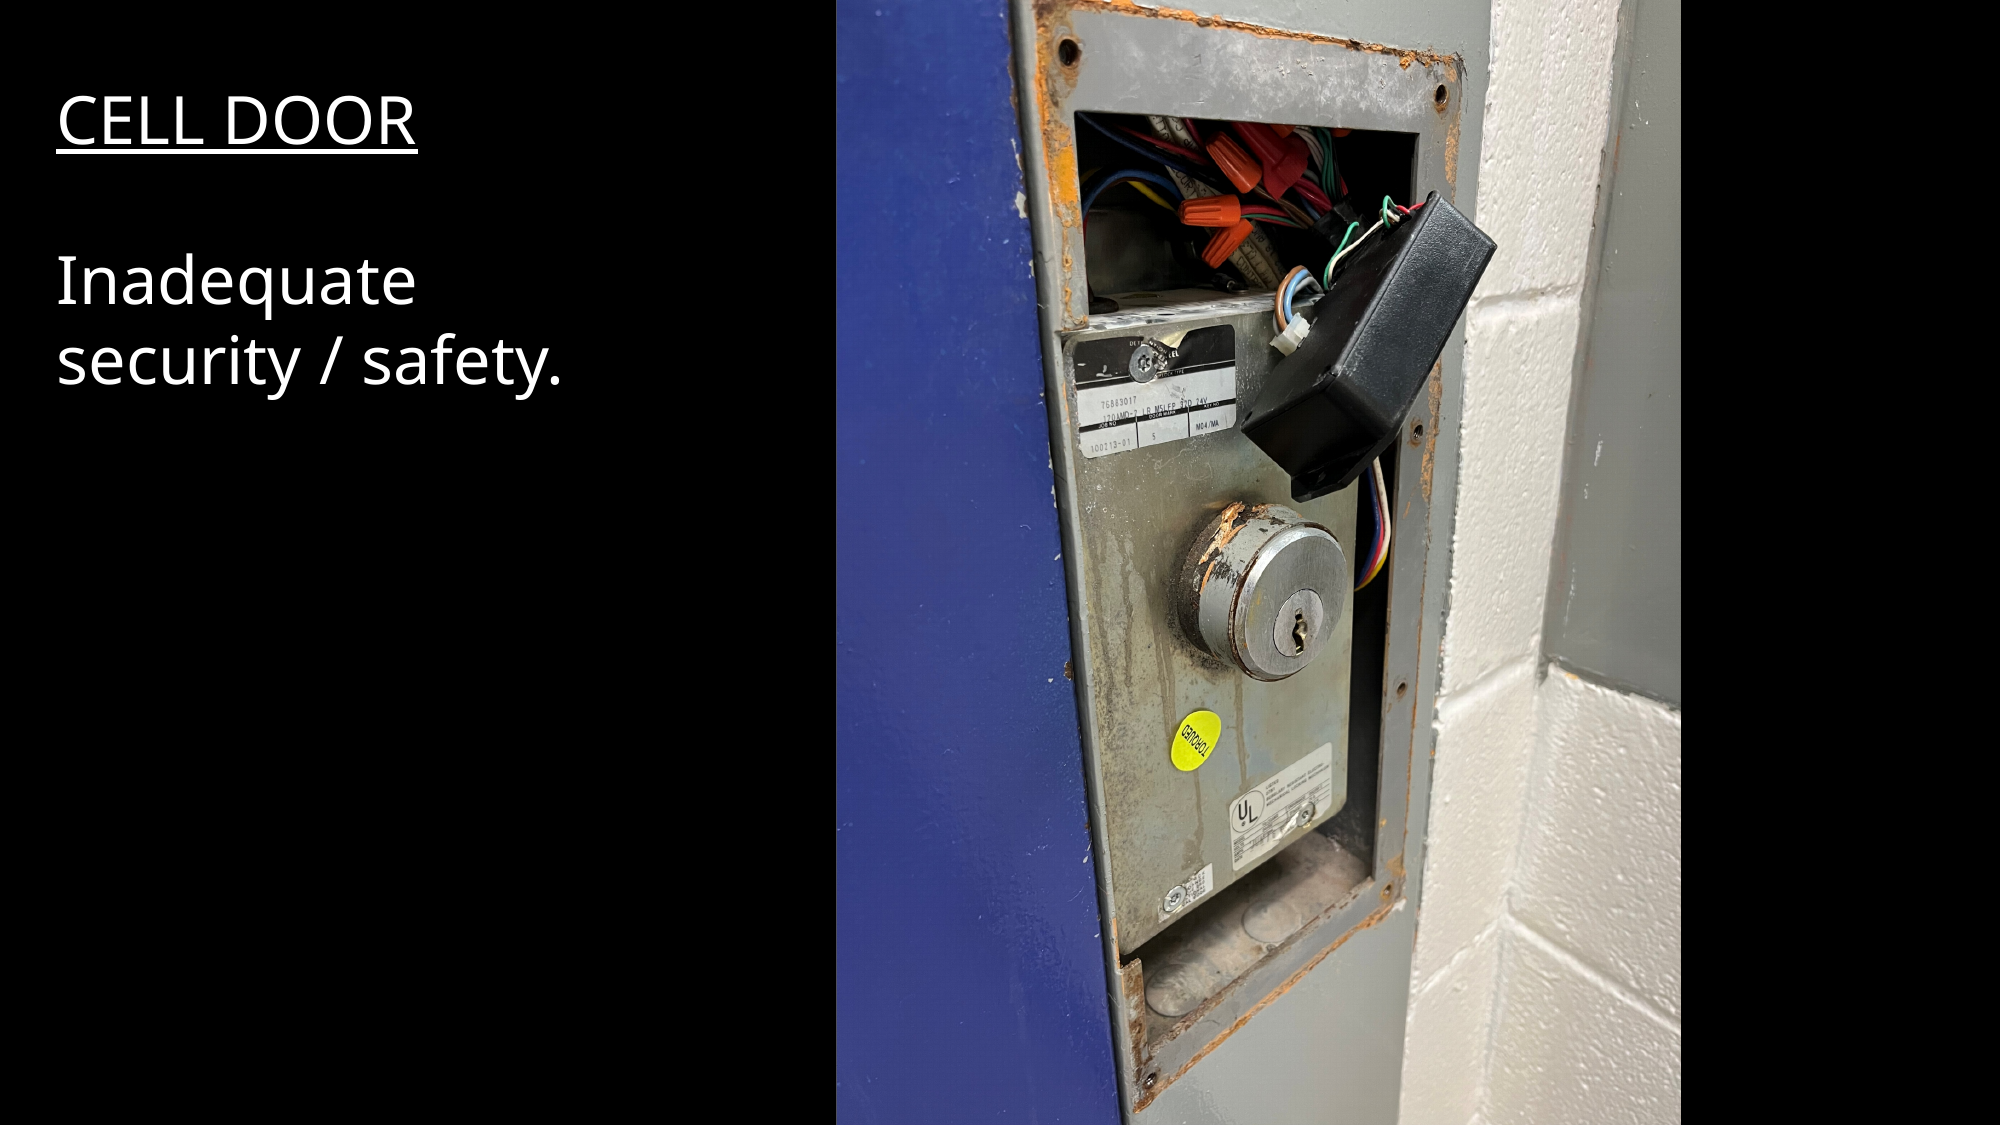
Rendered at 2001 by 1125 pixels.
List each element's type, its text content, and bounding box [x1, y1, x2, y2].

text_box CELL DOOR Inadequate security / safety. [41, 70, 730, 485]
picture [695, 0, 1822, 1124]
